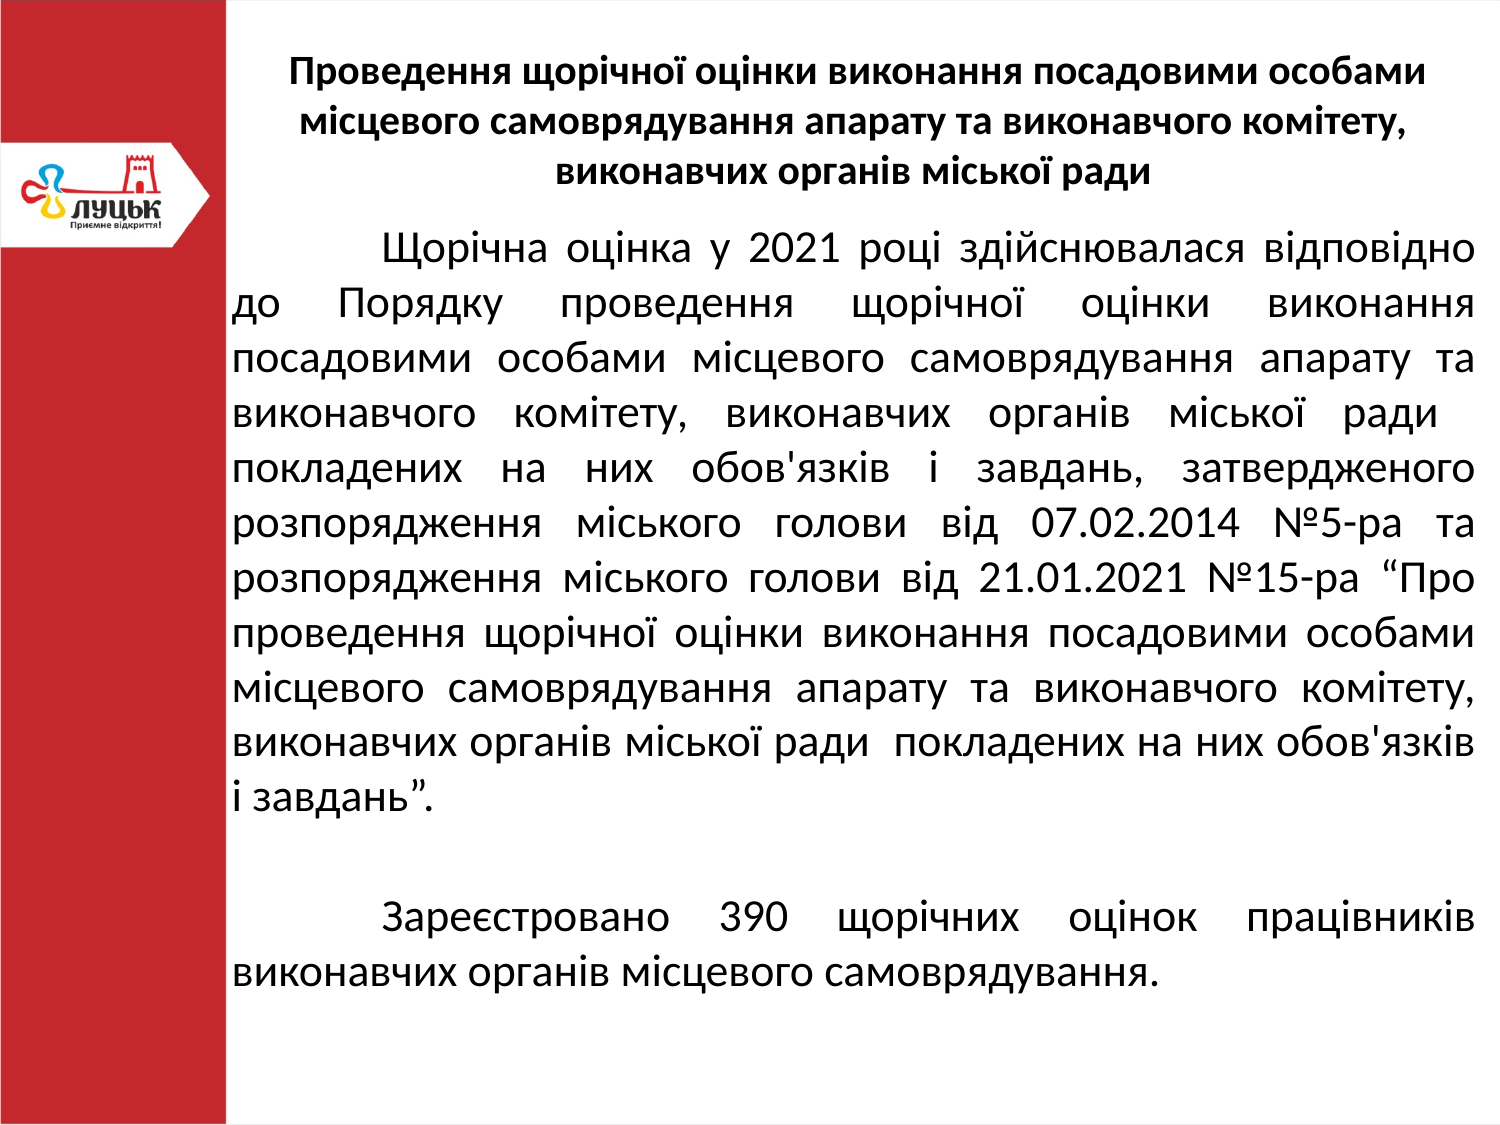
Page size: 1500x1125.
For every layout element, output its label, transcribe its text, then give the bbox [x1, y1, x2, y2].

text_box Проведення щорічної оцінки виконання посадовими особами місцевого самоврядування апарату та виконавчого комітету, виконавчих органів міської ради [224, 35, 1492, 208]
text_box Щорічна оцінка у 2021 році здійснювалася відповідно до Порядку проведення щорічної оцінки виконання посадовими особами місцевого самоврядування апарату та виконавчого комітету, виконавчих органів міської ради покладених на них обов'язків і завдань, затвердженого розпорядження міського голови від 07.02.2014 №5-ра та розпорядження міського голови від 21.01.2021 №15-ра “Про проведення щорічної оцінки виконання посадовими особами місцевого самоврядування апарату та виконавчого комітету, виконавчих органів міської ради покладених на них обов'язків і завдань”. Зареєстровано 390 щорічних оцінок працівників виконавчих органів місцевого самоврядування. [216, 208, 1492, 703]
picture [0, 0, 1500, 1125]
